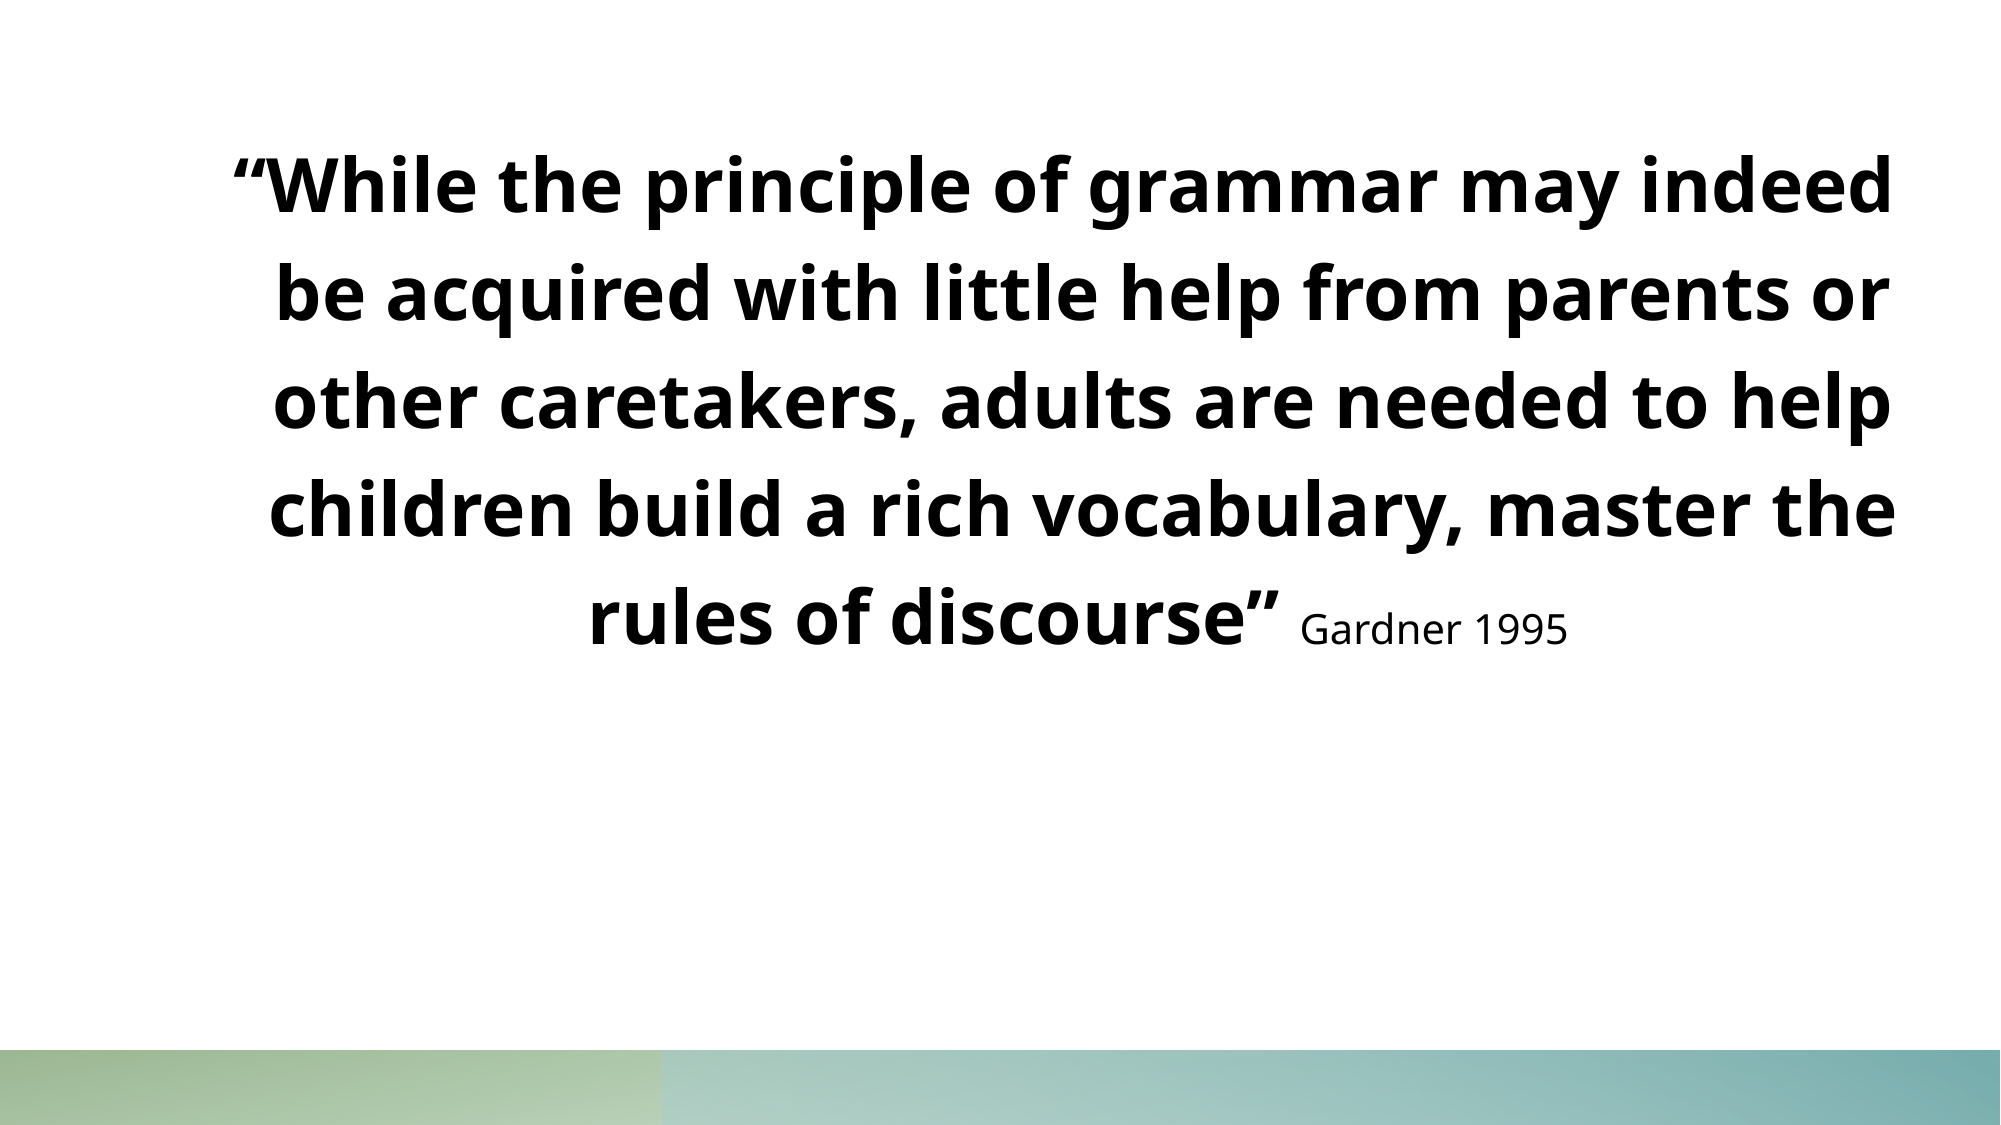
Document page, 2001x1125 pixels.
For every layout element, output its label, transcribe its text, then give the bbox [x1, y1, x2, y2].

list “While the principle of grammar may indeed be acquired with little help from parents or other caretakers, adults are needed to help children build a rich vocabulary, master the rules of discourse” Gardner 1995 [225, 120, 1905, 996]
